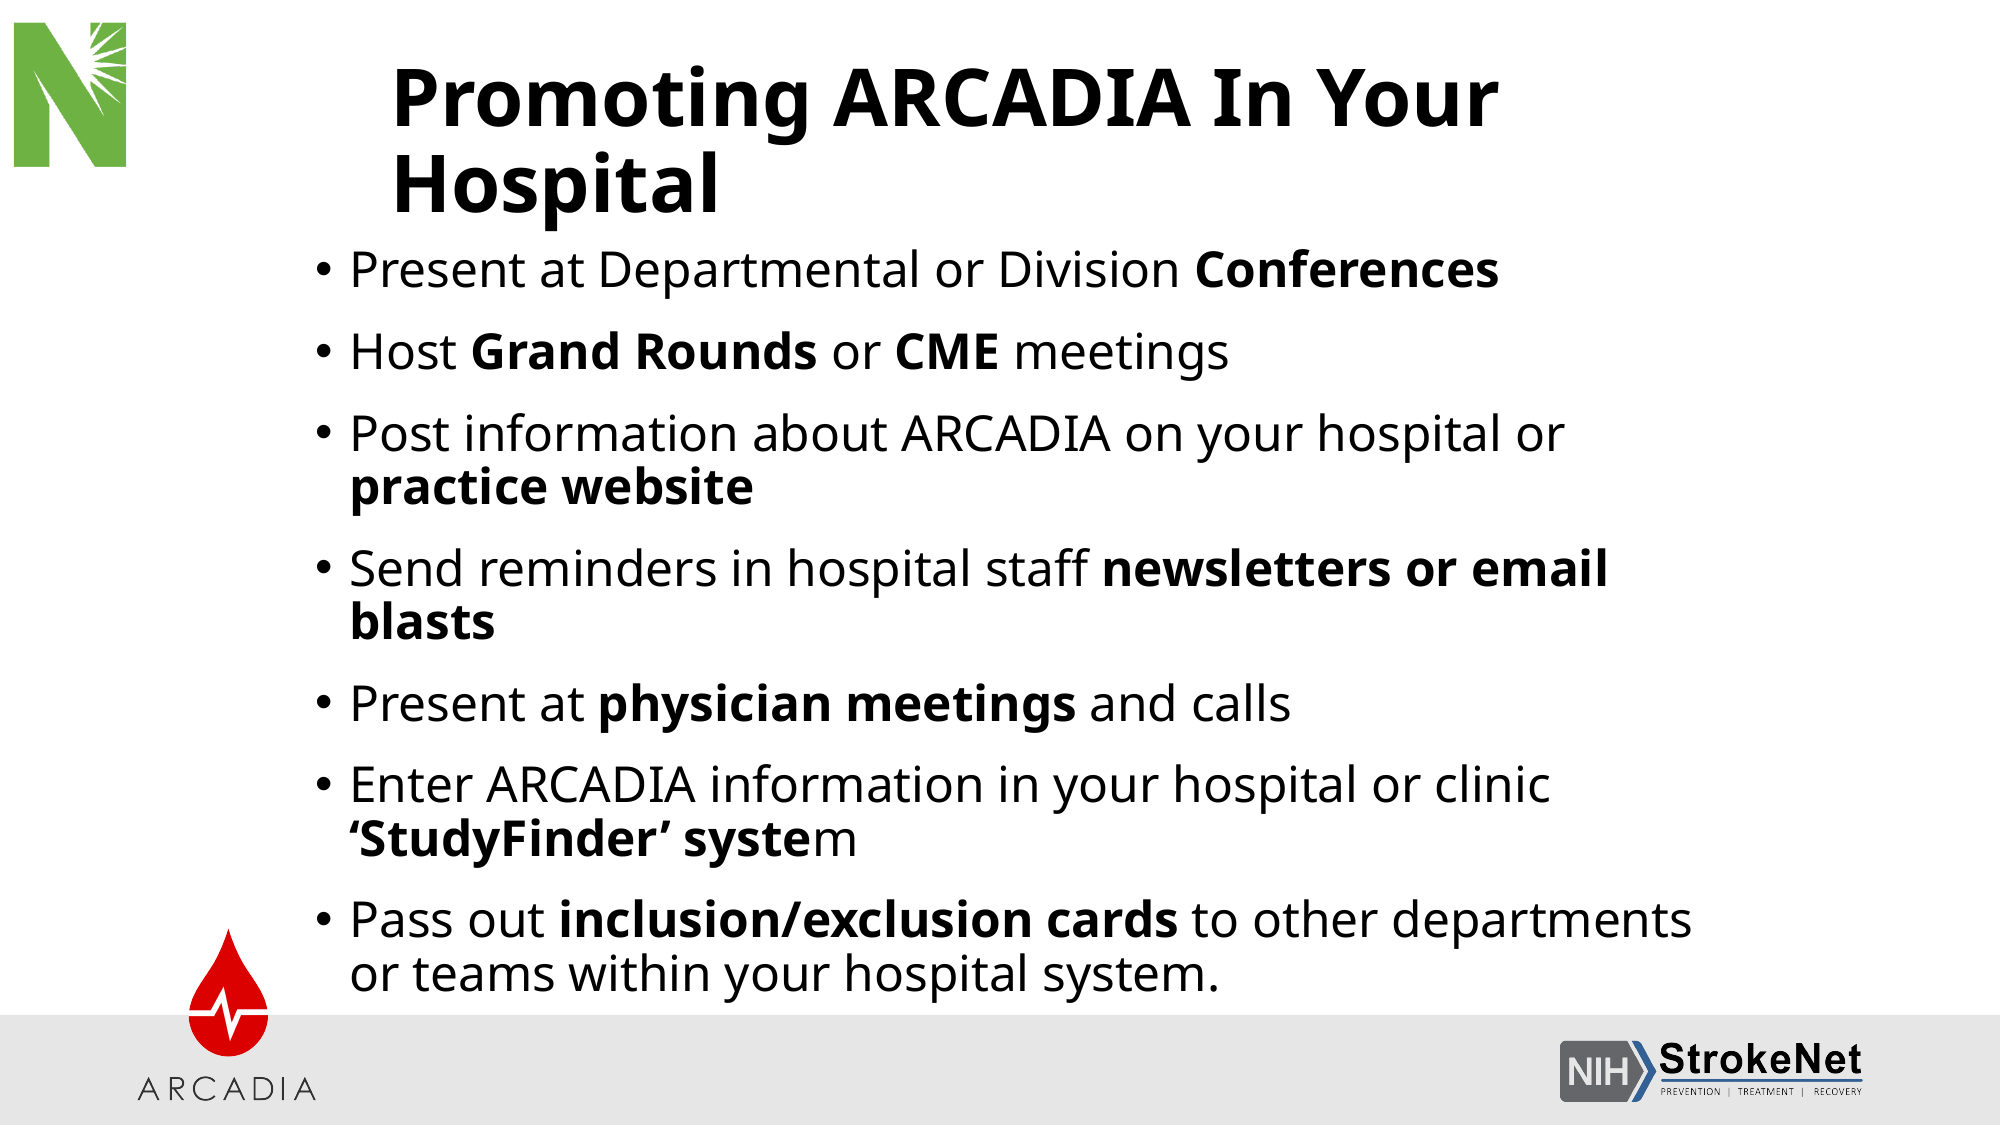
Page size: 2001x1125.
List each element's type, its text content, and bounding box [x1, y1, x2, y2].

picture [9, 19, 138, 169]
title Promoting ARCADIA In Your Hospital [375, 50, 1725, 238]
list Present at Departmental or Division Conferences Host Grand Rounds or CME meetings Post information about ARCADIA on your hospital or practice website Send reminders in hospital staff newsletters or email blasts Present at physician meetings and calls Enter ARCADIA information in your hospital or clinic ‘StudyFinder’ system Pass out inclusion/exclusion cards to other departments or teams within your hospital system. [300, 237, 1713, 1013]
picture [137, 928, 316, 1101]
picture [1560, 1037, 1863, 1102]
